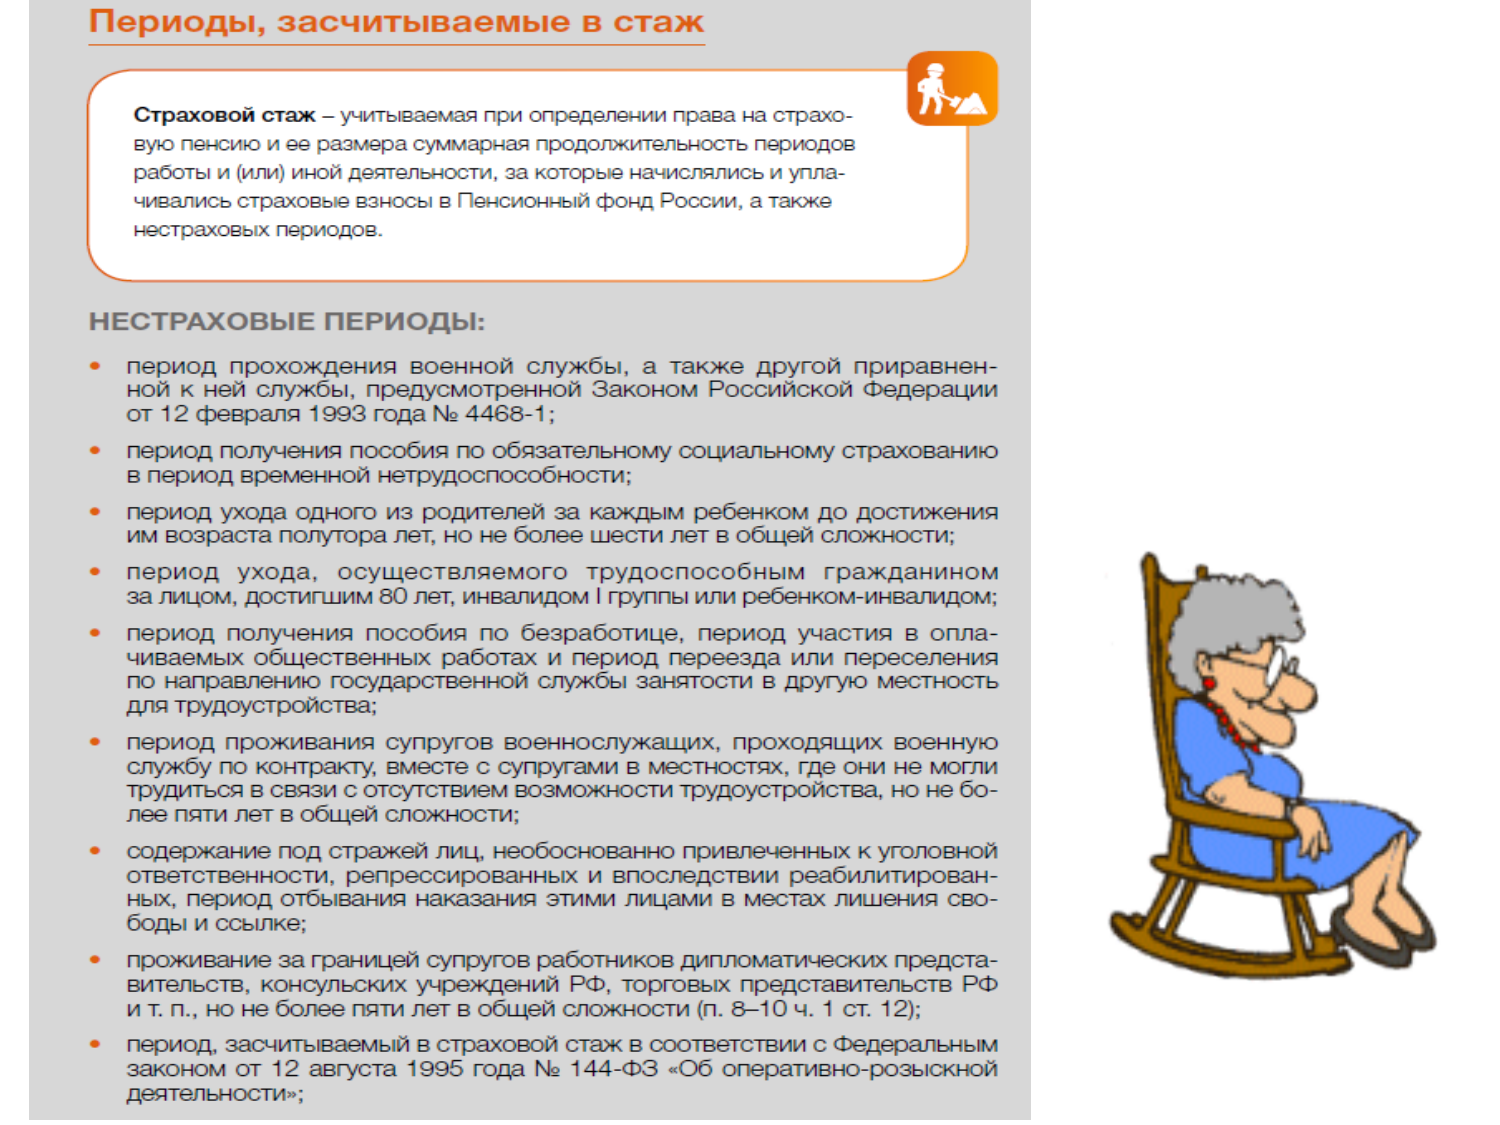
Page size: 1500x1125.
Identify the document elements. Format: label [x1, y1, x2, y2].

picture [1056, 545, 1483, 1006]
picture [29, 0, 1032, 1121]
